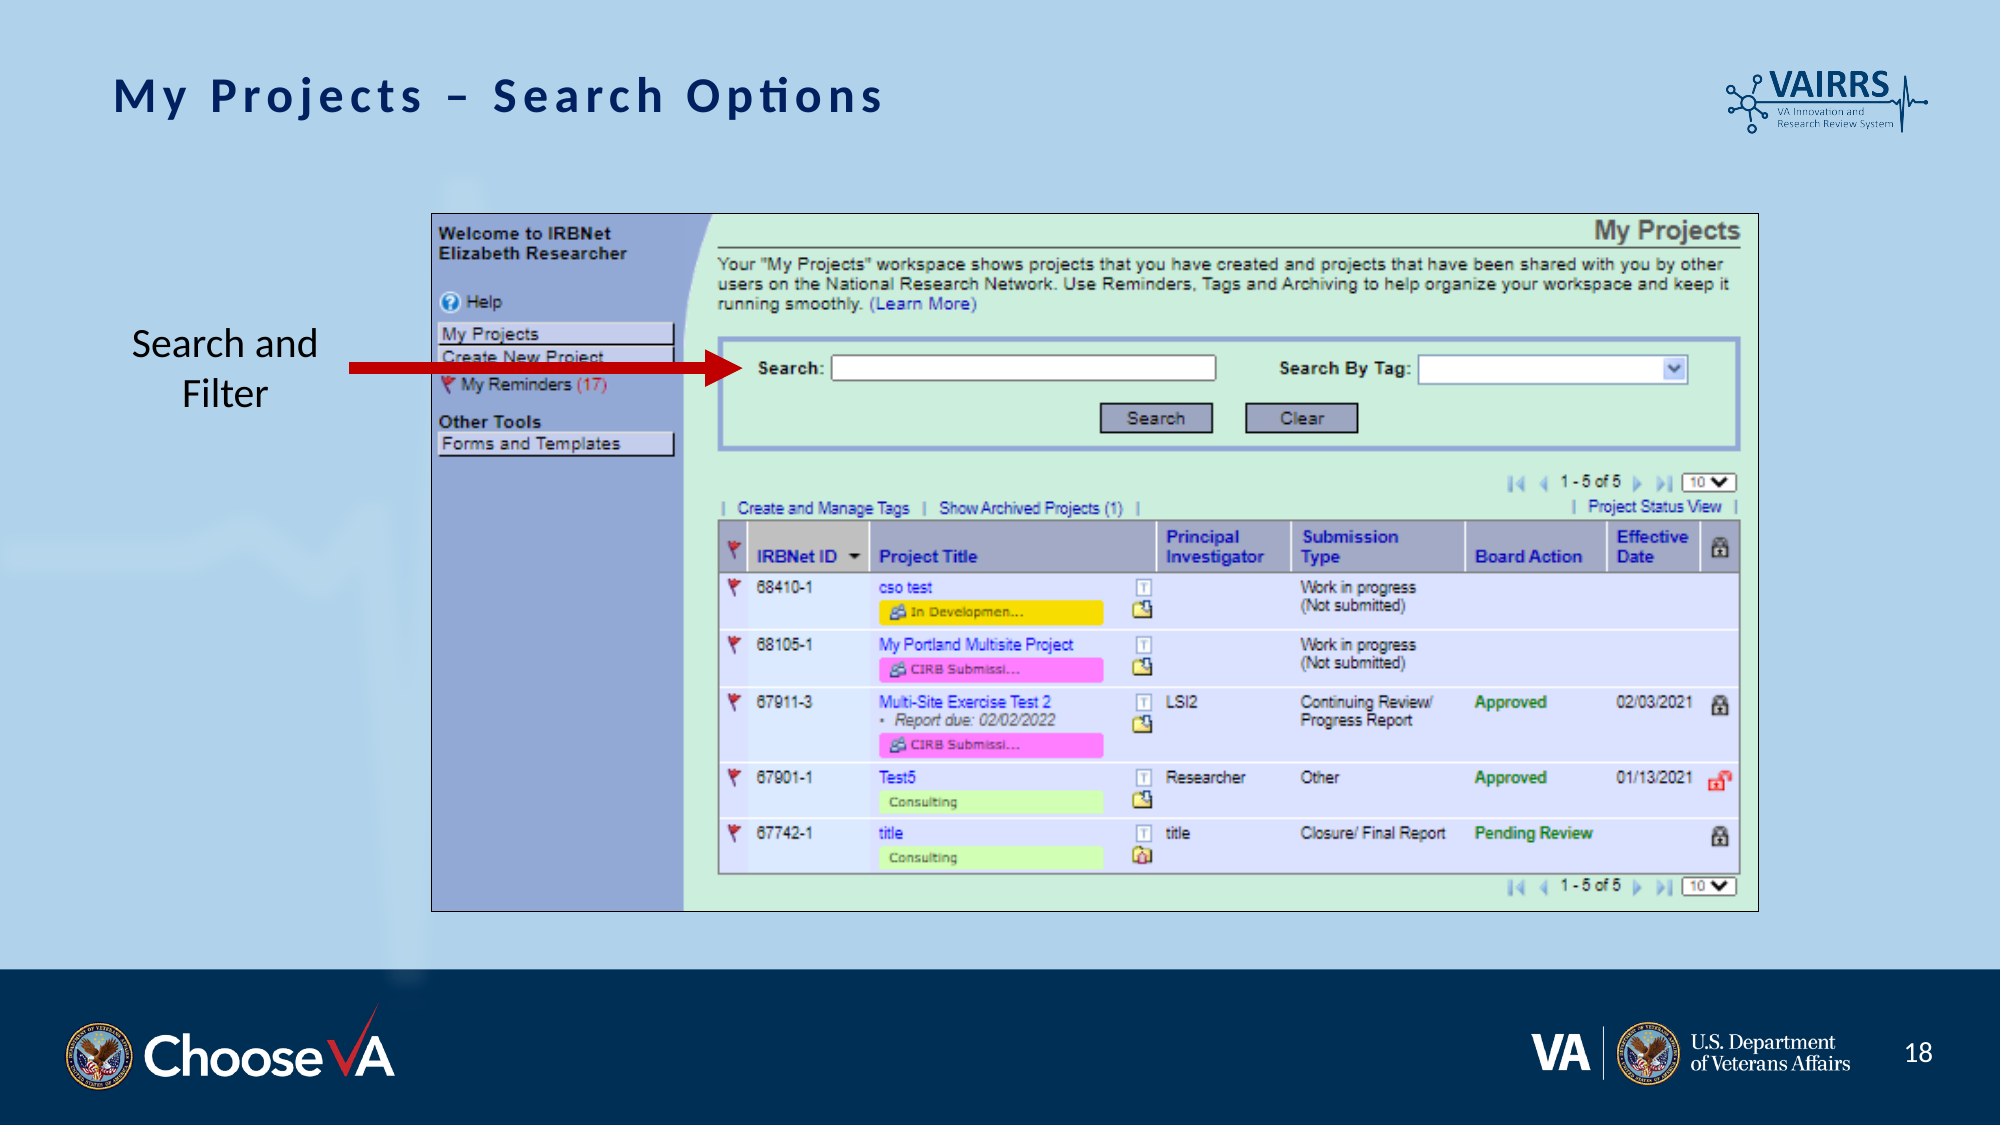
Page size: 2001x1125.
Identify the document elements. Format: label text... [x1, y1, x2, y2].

picture [431, 213, 1759, 912]
picture [64, 1001, 395, 1091]
picture [1700, 0, 1954, 203]
picture [1531, 981, 1850, 1110]
text_box Search and Filter [108, 308, 343, 423]
title My Projects – Search Options [98, 61, 1824, 144]
